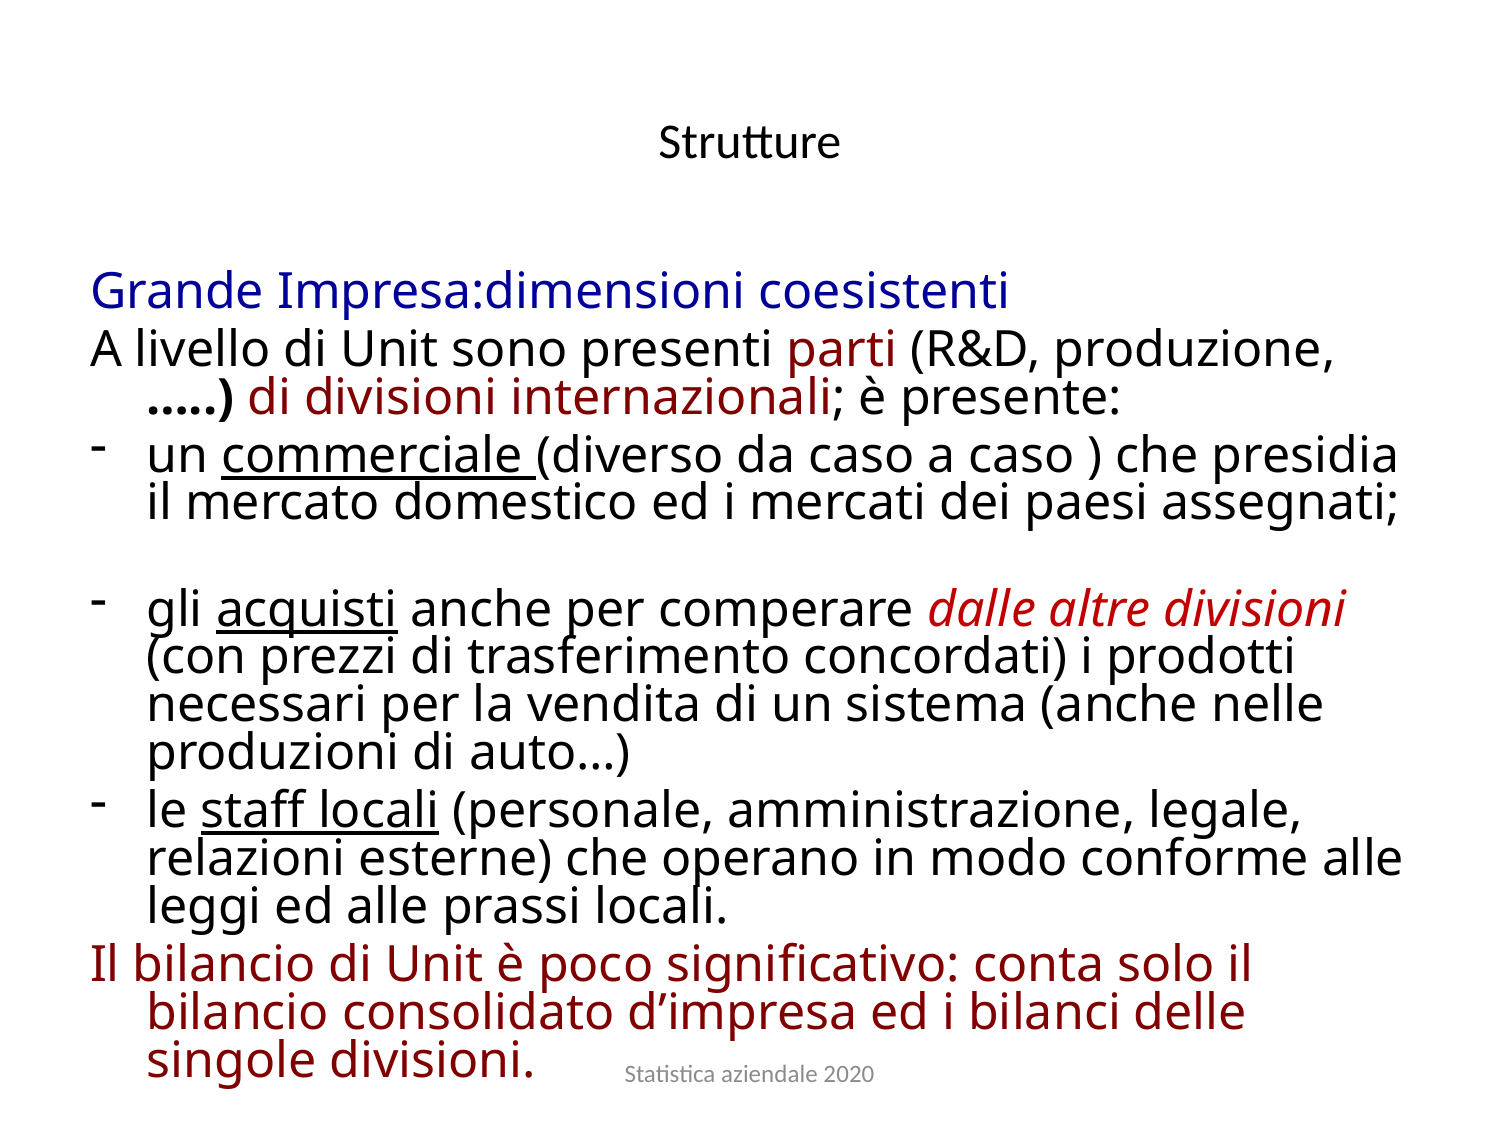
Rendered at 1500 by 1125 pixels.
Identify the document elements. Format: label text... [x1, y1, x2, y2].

title Strutture [75, 45, 1425, 233]
footer Statistica aziendale 2020 [512, 1042, 988, 1103]
list Grande Impresa:dimensioni coesistenti A livello di Unit sono presenti parti (R&D, produzione, …..) di divisioni internazionali; è presente: un commerciale (diverso da caso a caso ) che presidia il mercato domestico ed i mercati dei paesi assegnati; gli acquisti anche per comperare dalle altre divisioni (con prezzi di trasferimento concordati) i prodotti necessari per la vendita di un sistema (anche nelle produzioni di auto…) le staff locali (personale, amministrazione, legale, relazioni esterne) che operano in modo conforme alle leggi ed alle prassi locali. Il bilancio di Unit è poco significativo: conta solo il bilancio consolidato d’impresa ed i bilanci delle singole divisioni. [75, 262, 1425, 1005]
